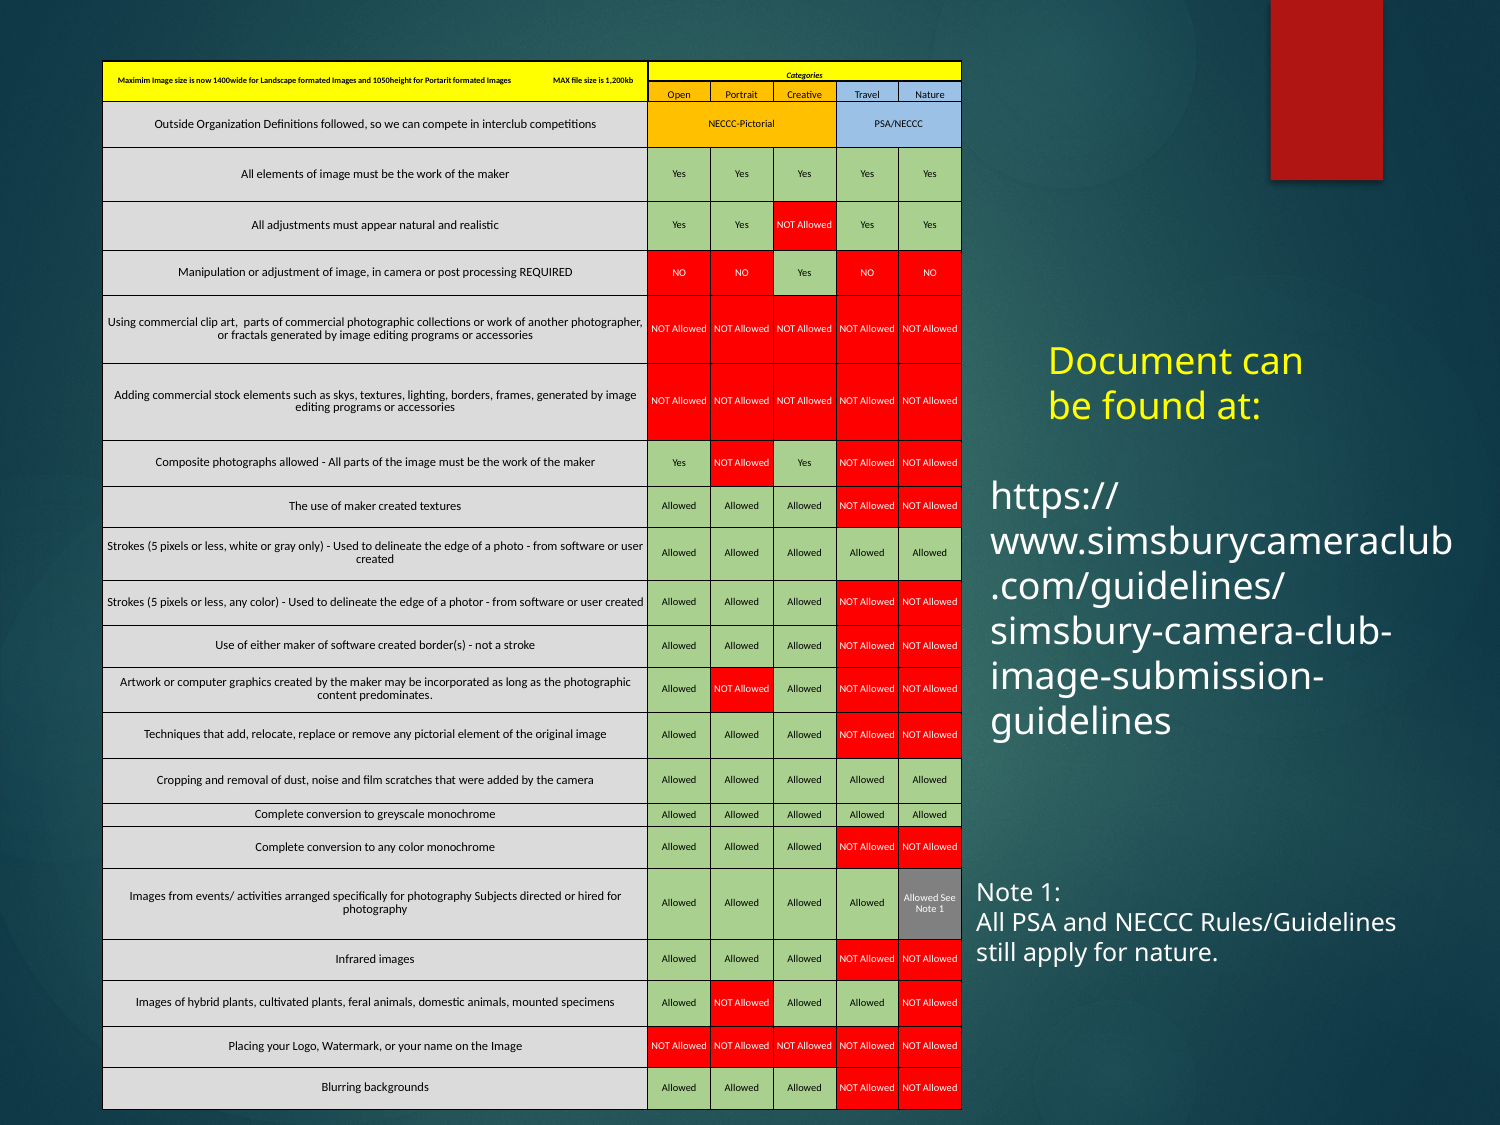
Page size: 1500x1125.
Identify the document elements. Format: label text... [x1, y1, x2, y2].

table_cell NOT Allowed [774, 296, 836, 363]
table_cell NOT Allowed [899, 668, 961, 712]
table_cell Techniques that add, relocate, replace or remove any pictorial element of the original image [103, 713, 647, 758]
table_cell NOT Allowed [837, 296, 898, 363]
table_cell Yes [774, 251, 836, 295]
table_cell NOT Allowed [774, 202, 836, 250]
table_cell NOT Allowed [648, 1027, 710, 1067]
table_cell NOT Allowed [899, 487, 961, 527]
table_cell All elements of image must be the work of the maker [103, 148, 647, 201]
table_cell NOT Allowed [899, 827, 961, 868]
table_cell NOT Allowed [711, 441, 773, 486]
table_cell Manipulation or adjustment of image, in camera or post processing REQUIRED [103, 251, 647, 295]
table_cell Blurring backgrounds [103, 1068, 647, 1109]
table_cell Infrared images [103, 940, 647, 980]
table_cell Allowed [837, 981, 898, 1026]
table_cell Allowed [774, 713, 836, 758]
table_cell Allowed [711, 626, 773, 667]
table_cell Complete conversion to any color monochrome [103, 827, 647, 868]
table_cell PSA/NECCC [837, 102, 961, 147]
table_cell Images of hybrid plants, cultivated plants, feral animals, domestic animals, mounted specimens [103, 981, 647, 1026]
table_header Maximim Image size is now 1400wide for Landscape formated Images and 1050height for Portarit formated Images MAX file size is 1,200kb [103, 62, 647, 101]
table_cell Allowed [774, 668, 836, 712]
table_cell Allowed [899, 759, 961, 803]
table_cell Yes [837, 202, 898, 250]
table_cell NOT Allowed [774, 1027, 836, 1067]
table_cell NOT Allowed [837, 1068, 898, 1109]
table_cell Artwork or computer graphics created by the maker may be incorporated as long as the photographic content predominates. [103, 668, 647, 712]
table_cell NOT Allowed [837, 441, 898, 486]
table_cell NOT Allowed [837, 668, 898, 712]
table_cell NOT Allowed [711, 296, 773, 363]
table_cell Allowed [648, 668, 710, 712]
table_cell Yes [774, 441, 836, 486]
table_cell NOT Allowed [899, 940, 961, 980]
table_cell NO [837, 251, 898, 295]
table_cell Allowed [711, 940, 773, 980]
table_cell Images from events/ activities arranged specifically for photography Subjects directed or hired for photography [103, 869, 647, 939]
table_cell NOT Allowed [648, 364, 710, 440]
table_cell Allowed See Note 1 [899, 869, 961, 939]
table_cell NOT Allowed [711, 668, 773, 712]
table_cell Allowed [648, 1068, 710, 1109]
table_cell Cropping and removal of dust, noise and film scratches that were added by the camera [103, 759, 647, 803]
table_cell Allowed [711, 1068, 773, 1109]
table_cell Allowed [648, 759, 710, 803]
table_cell Placing your Logo, Watermark, or your name on the Image [103, 1027, 647, 1067]
table_cell NOT Allowed [899, 296, 961, 363]
table_cell Portrait [711, 82, 773, 101]
table_cell Allowed [837, 869, 898, 939]
table_cell Allowed [711, 869, 773, 939]
table_cell Allowed [711, 827, 773, 868]
table_cell Allowed [648, 487, 710, 527]
table_cell NOT Allowed [899, 441, 961, 486]
table_cell NOT Allowed [899, 1027, 961, 1067]
table_cell Allowed [648, 940, 710, 980]
table_cell Strokes (5 pixels or less, any color) - Used to delineate the edge of a photor - from software or user created [103, 581, 647, 625]
table_cell NOT Allowed [837, 581, 898, 625]
table_cell Allowed [899, 804, 961, 826]
table_cell Yes [711, 148, 773, 201]
table_cell Yes [648, 441, 710, 486]
table_cell Allowed [774, 804, 836, 826]
table_header Categories [649, 62, 961, 80]
table_cell Open [649, 82, 710, 101]
table_cell Allowed [648, 827, 710, 868]
table_cell NOT Allowed [774, 364, 836, 440]
table_cell Allowed [837, 759, 898, 803]
table_cell Allowed [774, 1068, 836, 1109]
table_cell NOT Allowed [899, 713, 961, 758]
table_cell NO [899, 251, 961, 295]
table_cell NOT Allowed [711, 1027, 773, 1067]
table_cell Allowed [648, 528, 710, 580]
table_cell Complete conversion to greyscale monochrome [103, 804, 647, 826]
table_cell Allowed [711, 804, 773, 826]
table_cell Allowed [837, 804, 898, 826]
table_cell Travel [837, 82, 898, 101]
table_cell NOT Allowed [837, 487, 898, 527]
text_box https://www.simsburycameraclub.com/guidelines/simsbury-camera-club-image-submission-guidelines [975, 464, 1473, 749]
table_cell Allowed [774, 759, 836, 803]
table_cell Allowed [648, 804, 710, 826]
table_cell Allowed [711, 759, 773, 803]
table_cell Allowed [774, 626, 836, 667]
table_cell Allowed [774, 869, 836, 939]
text_box Note 1: All PSA and NECCC Rules/Guidelines still apply for nature. [961, 869, 1440, 974]
table_cell Adding commercial stock elements such as skys, textures, lighting, borders, frames, generated by image editing programs or accessories [103, 364, 647, 440]
table_cell NOT Allowed [711, 364, 773, 440]
table_cell Yes [648, 148, 710, 201]
table_cell Yes [837, 148, 898, 201]
table_cell NOT Allowed [648, 296, 710, 363]
table_cell Outside Organization Definitions followed, so we can compete in interclub competitions [103, 102, 647, 147]
table_cell Allowed [648, 713, 710, 758]
table_cell Strokes (5 pixels or less, white or gray only) - Used to delineate the edge of a photo - from software or user created [103, 528, 647, 580]
text_box Document can be found at: [1033, 329, 1344, 435]
table_cell Allowed [711, 528, 773, 580]
table_cell Allowed [774, 940, 836, 980]
table_cell Allowed [899, 528, 961, 580]
table_cell Yes [774, 148, 836, 201]
table_cell NOT Allowed [837, 713, 898, 758]
table_cell Composite photographs allowed - All parts of the image must be the work of the maker [103, 441, 647, 486]
table_cell NOT Allowed [899, 981, 961, 1026]
table_cell Use of either maker of software created border(s) - not a stroke [103, 626, 647, 667]
table_cell Yes [899, 202, 961, 250]
table_cell NECCC-Pictorial [648, 102, 836, 147]
table_cell Creative [774, 82, 836, 101]
table_cell NOT Allowed [899, 364, 961, 440]
table_cell Allowed [774, 981, 836, 1026]
table_cell Nature [899, 82, 961, 101]
table_cell NOT Allowed [837, 827, 898, 868]
table_cell Allowed [774, 487, 836, 527]
table_cell Allowed [648, 626, 710, 667]
table_cell NOT Allowed [899, 626, 961, 667]
table_cell NOT Allowed [899, 581, 961, 625]
table_cell Yes [899, 148, 961, 201]
table_cell NO [711, 251, 773, 295]
table_cell NOT Allowed [837, 1027, 898, 1067]
table_cell NOT Allowed [899, 1068, 961, 1109]
table_cell NOT Allowed [711, 981, 773, 1026]
table_cell Allowed [648, 869, 710, 939]
table_cell Allowed [837, 528, 898, 580]
table_cell Allowed [711, 581, 773, 625]
table_cell NOT Allowed [837, 364, 898, 440]
table_cell Allowed [648, 981, 710, 1026]
table_cell Allowed [774, 528, 836, 580]
table_cell Allowed [648, 581, 710, 625]
table_cell NOT Allowed [837, 626, 898, 667]
table_cell Allowed [774, 581, 836, 625]
table_cell Allowed [711, 487, 773, 527]
table_cell The use of maker created textures [103, 487, 647, 527]
table_cell NOT Allowed [837, 940, 898, 980]
table_cell Allowed [774, 827, 836, 868]
table_cell All adjustments must appear natural and realistic [103, 202, 647, 250]
table_cell NO [648, 251, 710, 295]
table_cell Using commercial clip art, parts of commercial photographic collections or work of another photographer, or fractals generated by image editing programs or accessories [103, 296, 647, 363]
table_cell Yes [711, 202, 773, 250]
table_cell Allowed [711, 713, 773, 758]
table_cell Yes [648, 202, 710, 250]
